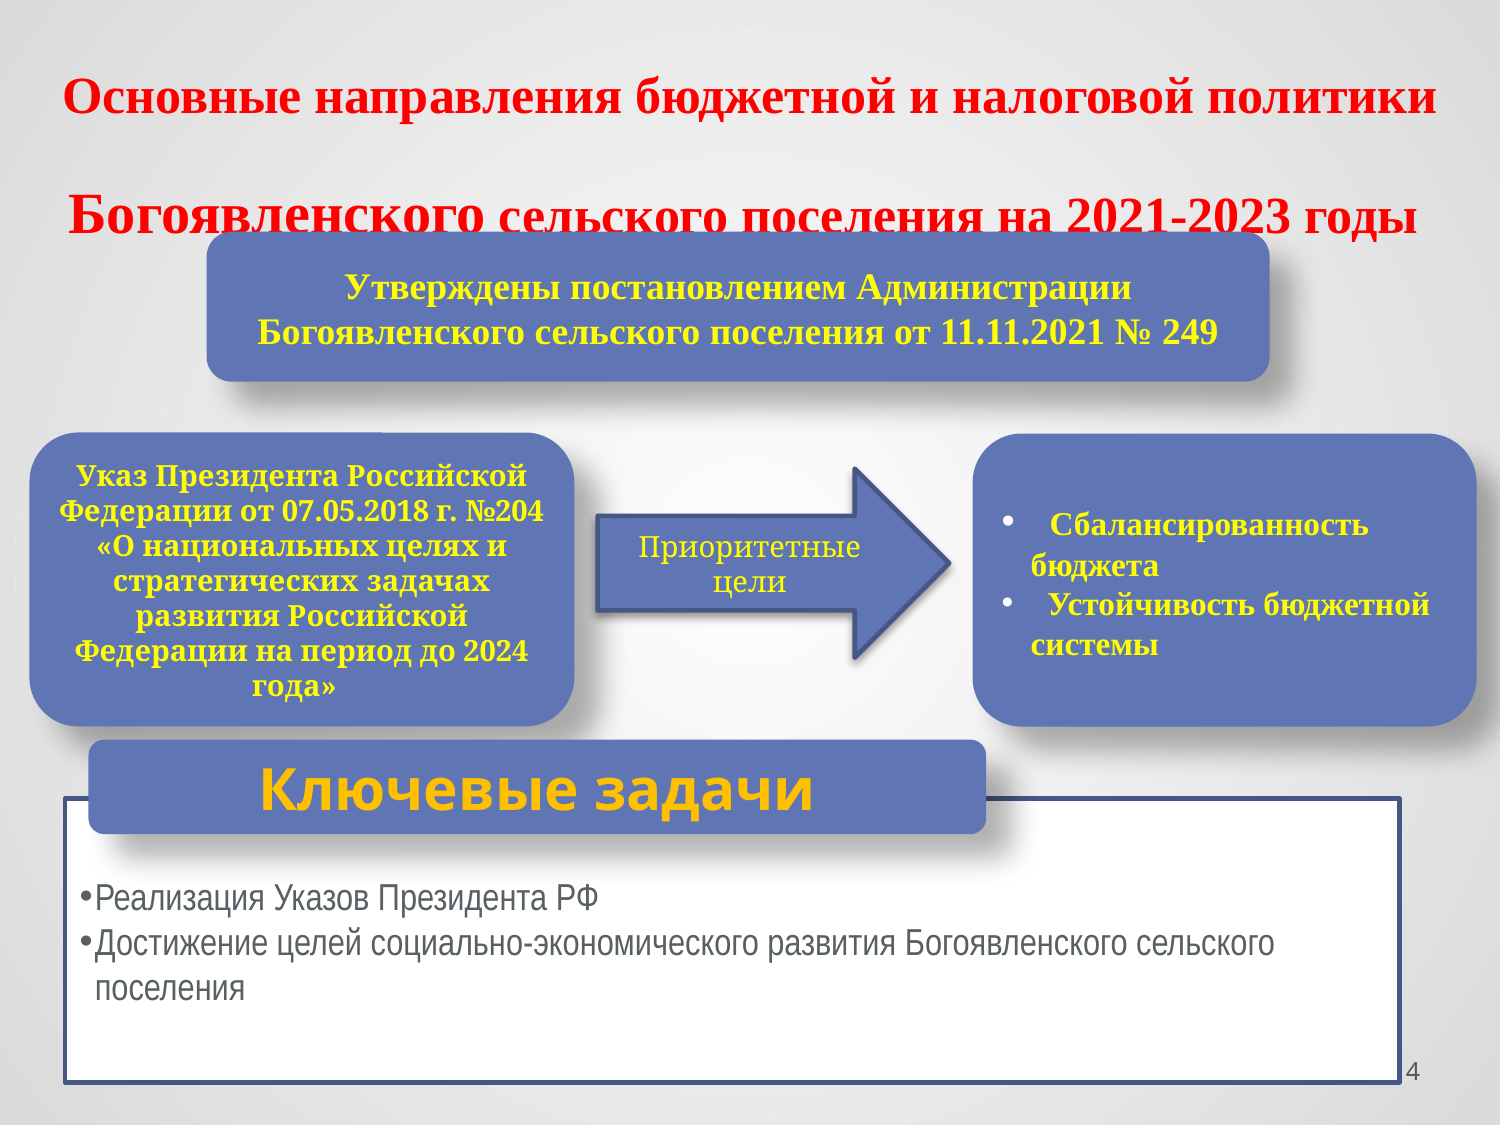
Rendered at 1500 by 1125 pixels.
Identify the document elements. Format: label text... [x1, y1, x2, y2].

text_box Утверждены постановлением Администрации Богоявленского сельского поселения от 11.11.2021 № 249 [204, 229, 1273, 385]
slide_number 4 [1401, 1042, 1494, 1103]
text_box Указ Президента Российской Федерации от 07.05.2018 г. №204 «О национальных целях и стратегических задачах развития Российской Федерации на период до 2024 года» [27, 430, 577, 729]
title Основные направления бюджетной и налоговой политики Богоявленского сельского поселения на 2021-2023 годы [0, 149, 1500, 220]
text_box Реализация Указов Президента РФ Достижение целей социально-экономического развития Богоявленского сельского поселения [63, 796, 1402, 1085]
text_box Ключевые задачи [86, 737, 989, 837]
text_box Приоритетные цели [595, 466, 952, 660]
text_box Сбалансированность бюджета Устойчивость бюджетной системы [970, 431, 1479, 729]
